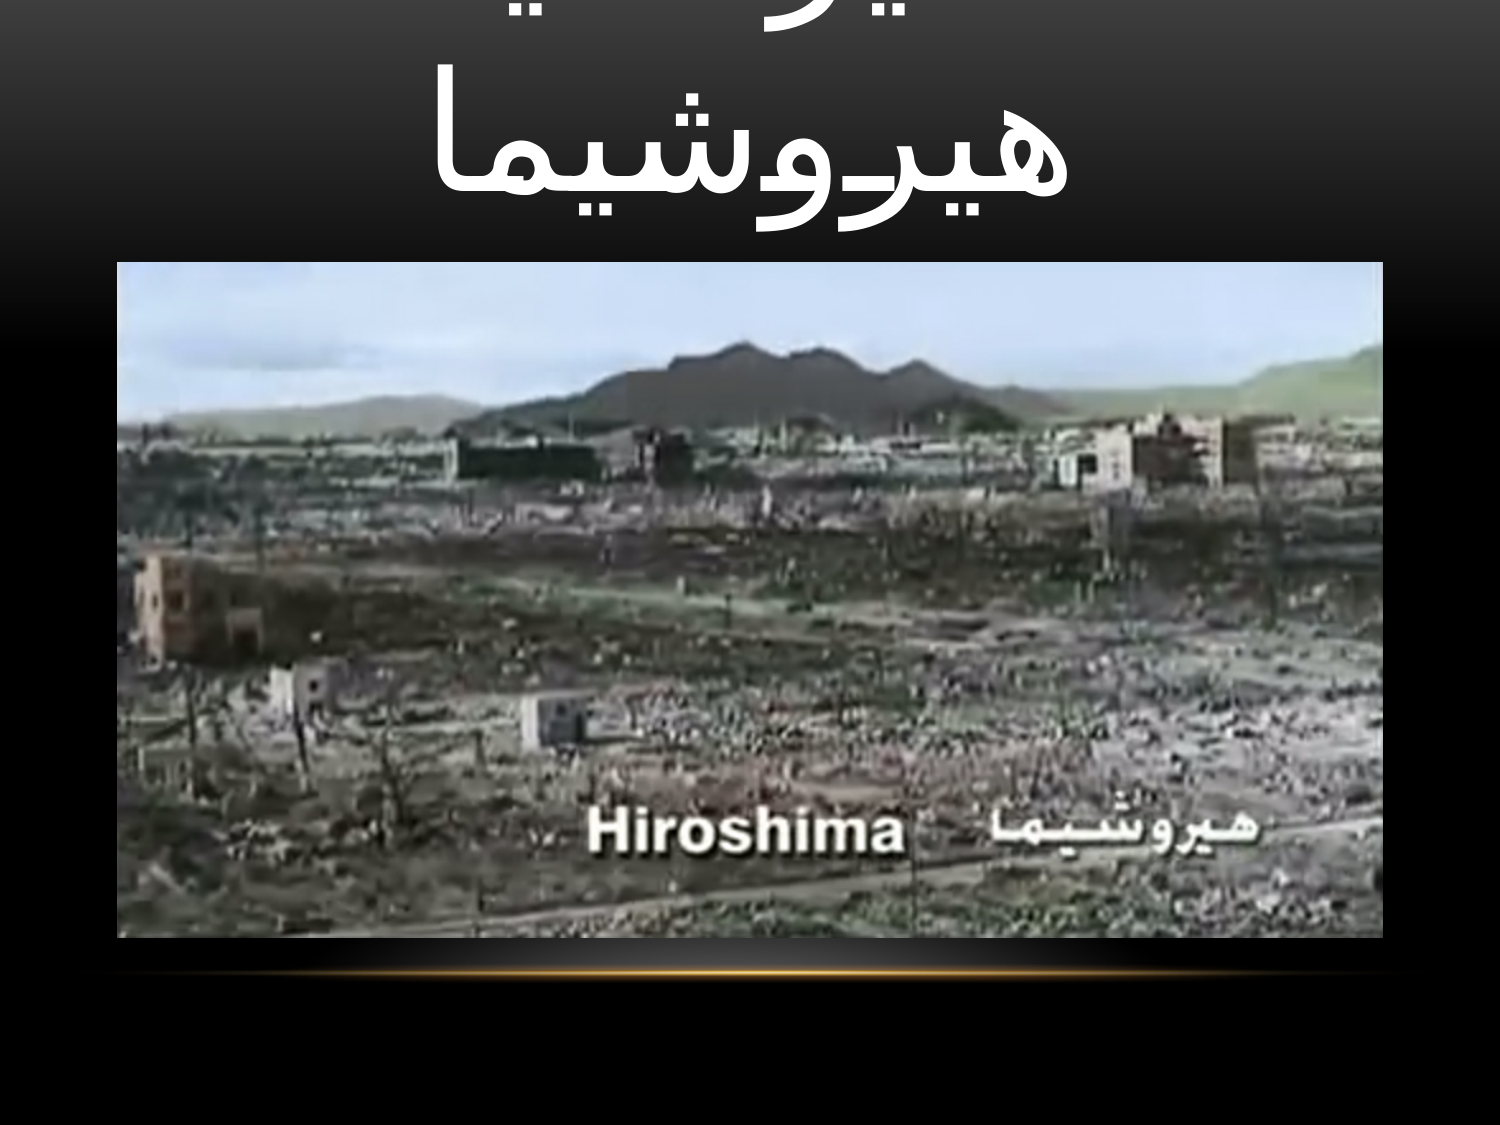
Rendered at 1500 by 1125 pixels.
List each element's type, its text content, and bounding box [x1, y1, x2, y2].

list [117, 262, 1383, 938]
picture [0, 0, 1500, 1125]
title تدمير مدينه هيروشيما [99, 45, 1400, 233]
